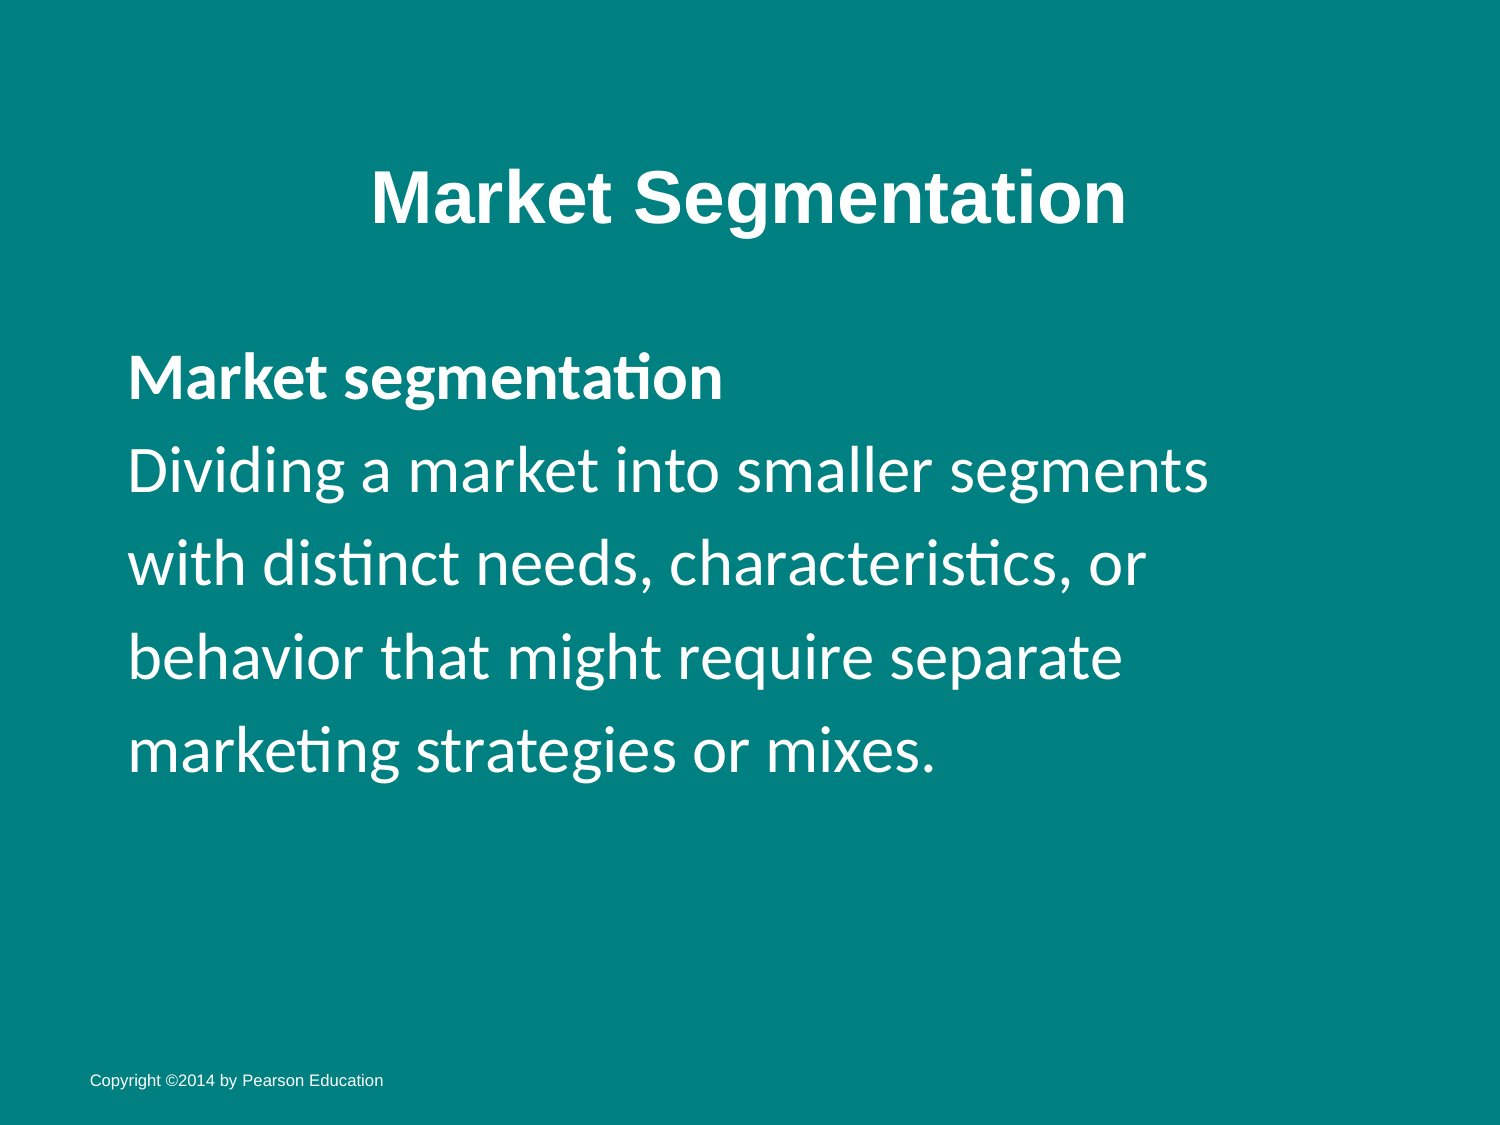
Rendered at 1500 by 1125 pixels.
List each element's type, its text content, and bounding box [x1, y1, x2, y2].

title Market Segmentation [112, 99, 1388, 288]
text_box Copyright ©2014 by Pearson Education [74, 1062, 825, 1098]
list Market segmentation Dividing a market into smaller segments with distinct needs, characteristics, or behavior that might require separate marketing strategies or mixes. [112, 324, 1388, 1001]
